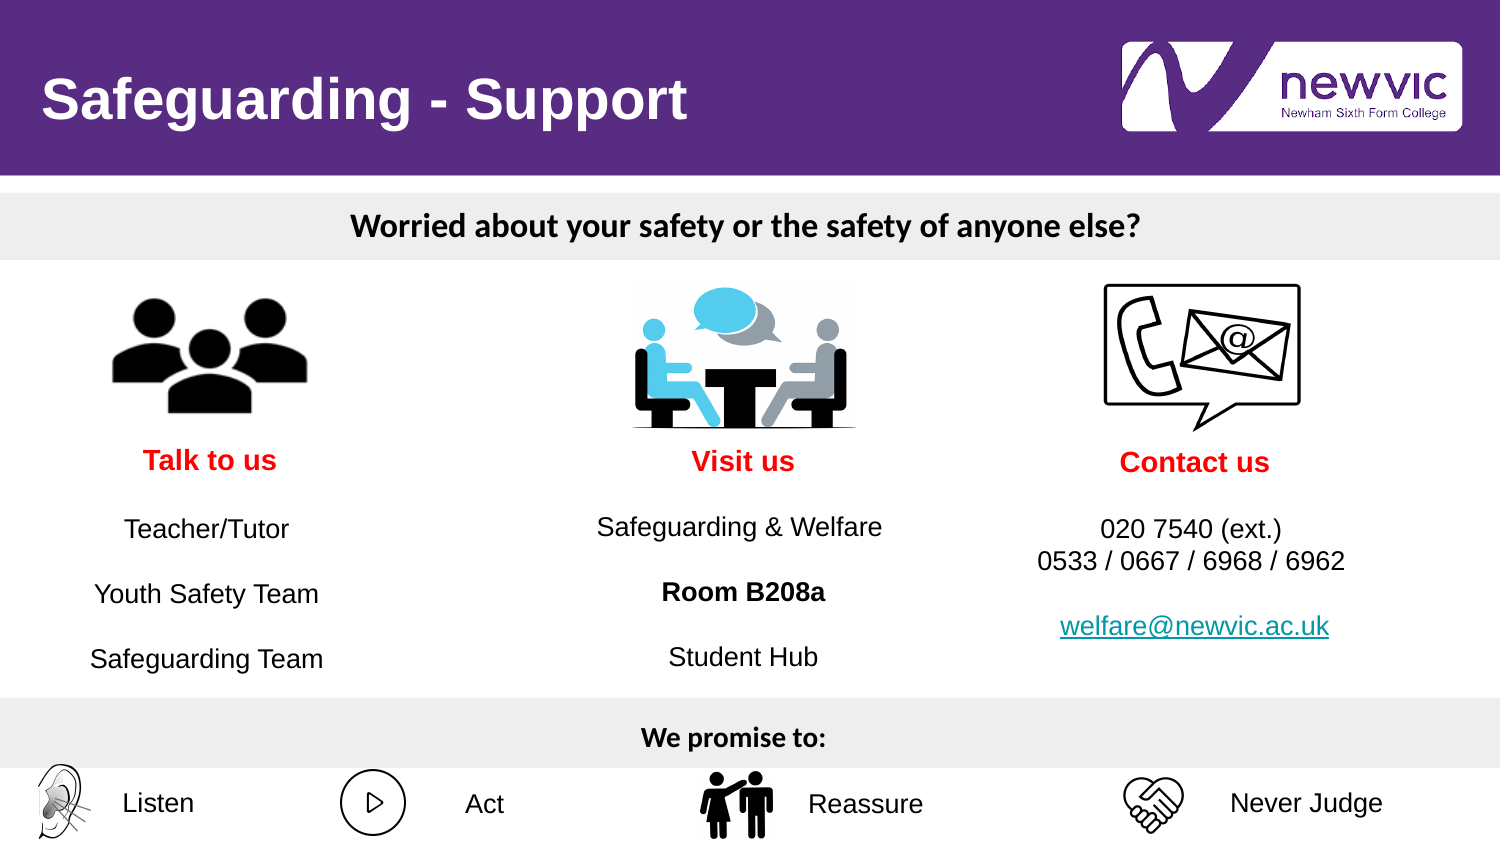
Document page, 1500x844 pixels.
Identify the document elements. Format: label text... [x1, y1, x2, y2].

picture [0, 260, 1500, 697]
picture [0, 764, 1500, 844]
text_box Listen [107, 769, 259, 833]
text_box Never Judge [1215, 769, 1424, 833]
text_box Contact us 020 7540 (ext.) 0533 / 0667 / 6968 / 6962 welfare@newvic.ac.uk [1001, 428, 1389, 689]
title Safeguarding - Support [26, 46, 1424, 141]
text_box Talk to us Teacher/Tutor Youth Safety Team Safeguarding Team [45, 426, 375, 689]
text_box Worried about your safety or the safety of anyone else? [0, 192, 1500, 260]
text_box Reassure [793, 771, 1071, 834]
text_box Act [450, 771, 602, 834]
text_box We promise to: [0, 697, 1500, 768]
picture [0, 0, 1500, 192]
text_box Visit us Safeguarding & Welfare Room B208a Student Hub [579, 427, 908, 688]
